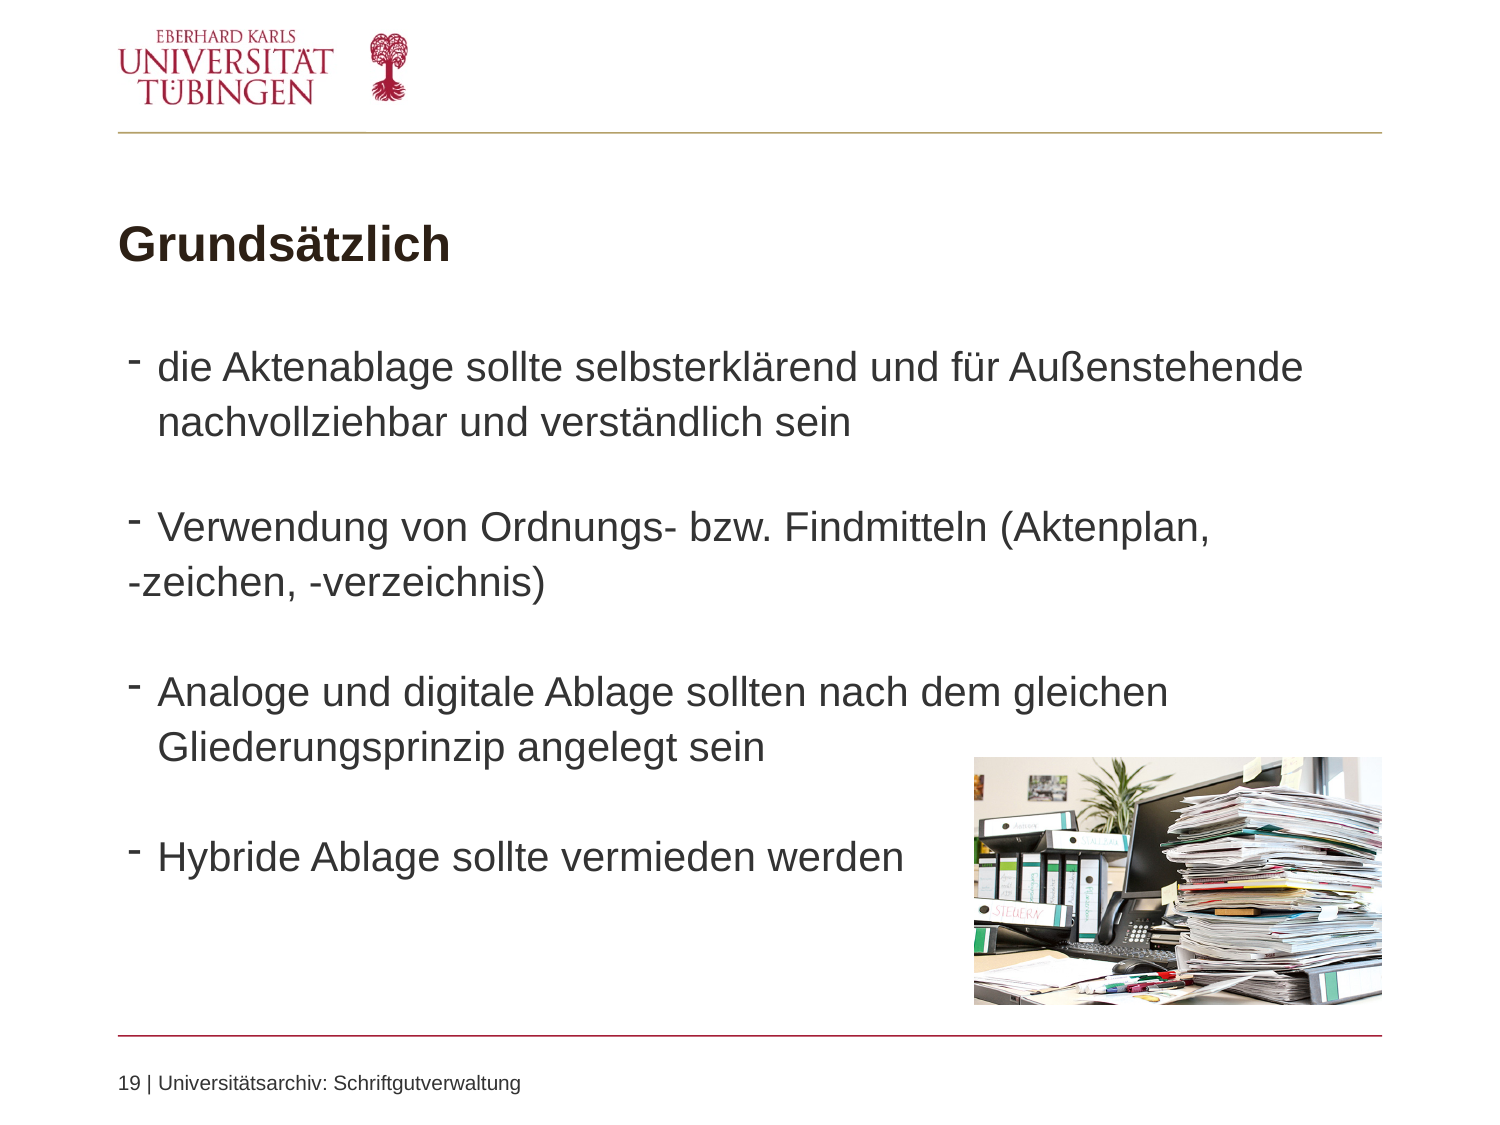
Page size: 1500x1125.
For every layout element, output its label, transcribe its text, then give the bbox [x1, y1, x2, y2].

picture [117, 29, 408, 105]
slide_number 19 | Universitätsarchiv: Schriftgutverwaltung [117, 1069, 1383, 1095]
picture [974, 757, 1382, 1006]
list die Aktenablage sollte selbsterklärend und für Außenstehende nachvollziehbar und verständlich sein Verwendung von Ordnungs- bzw. Findmitteln (Aktenplan, -zeichen, -verzeichnis) Analoge und digitale Ablage sollten nach dem gleichen Gliederungsprinzip angelegt sein Hybride Ablage sollte vermieden werden [127, 334, 1382, 1005]
title Grundsätzlich [117, 211, 1382, 272]
